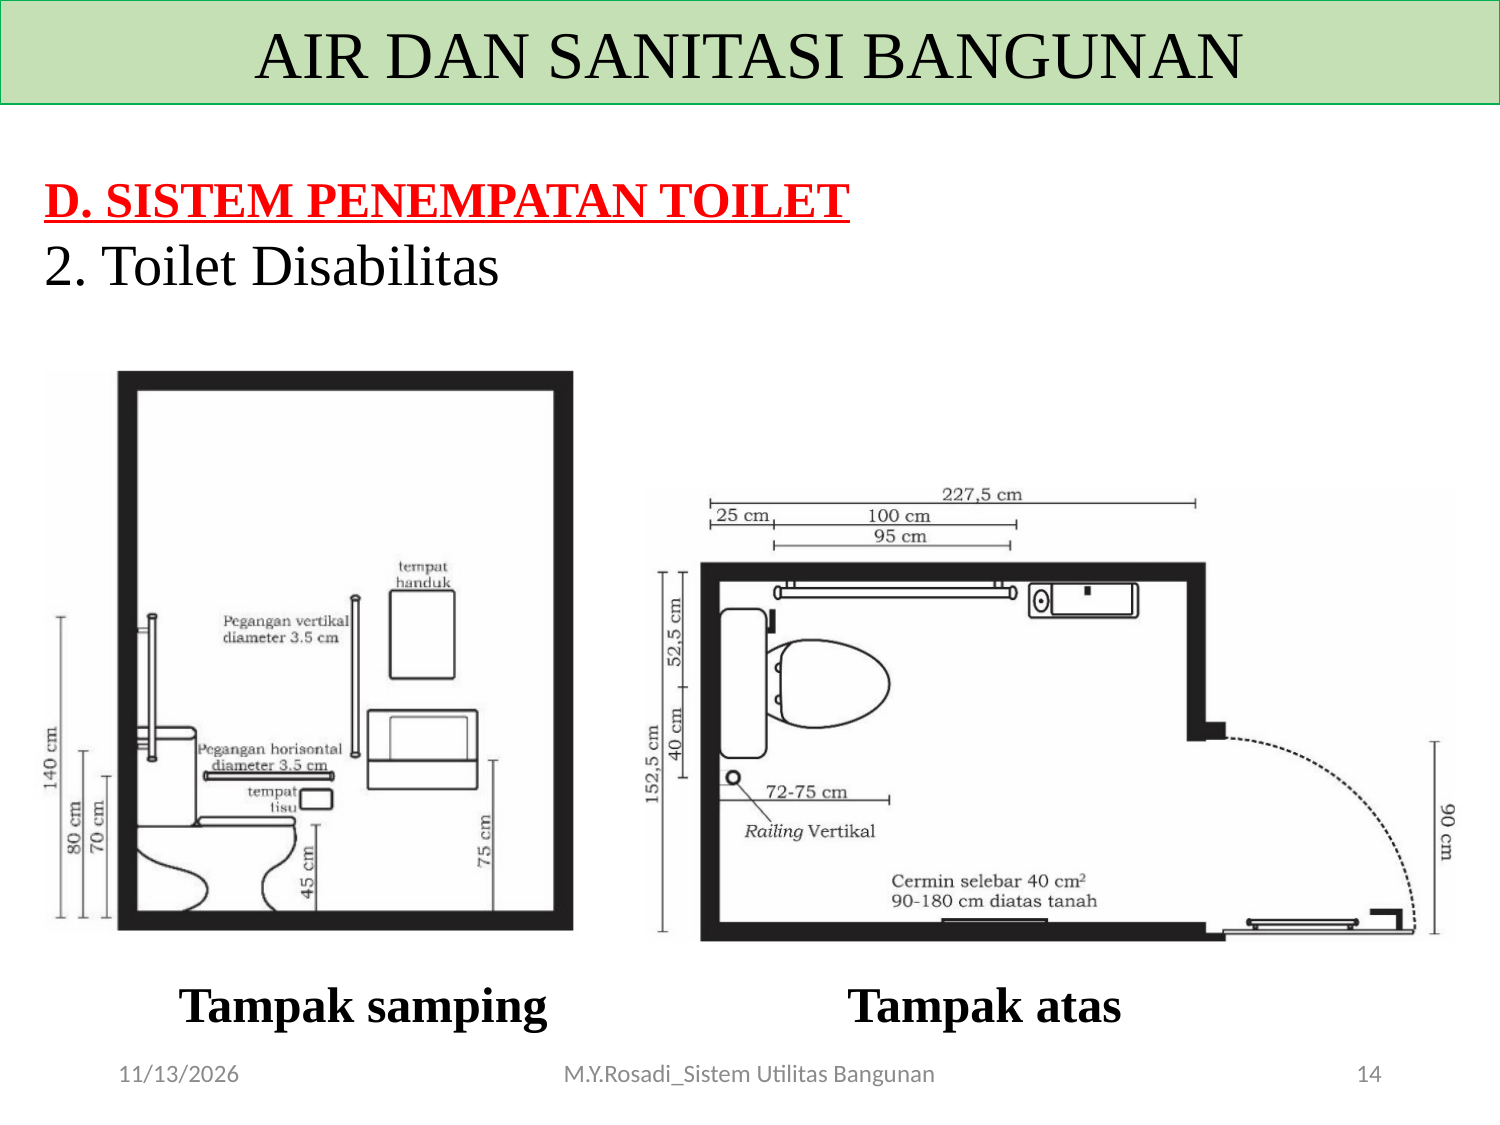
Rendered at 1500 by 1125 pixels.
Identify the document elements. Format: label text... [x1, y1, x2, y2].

text_box AIR DAN SANITASI BANGUNAN [0, 0, 1500, 105]
text_box D. SISTEM PENEMPATAN TOILET 2. Toilet Disabilitas [29, 159, 1367, 305]
footer M.Y.Rosadi_Sistem Utilitas Bangunan [496, 1042, 1004, 1103]
picture [29, 361, 593, 946]
text_box Tampak samping [163, 965, 699, 1040]
picture [634, 471, 1471, 946]
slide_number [103, 1042, 441, 1103]
slide_number 14 [1059, 1042, 1397, 1103]
text_box Tampak atas [832, 965, 1367, 1040]
